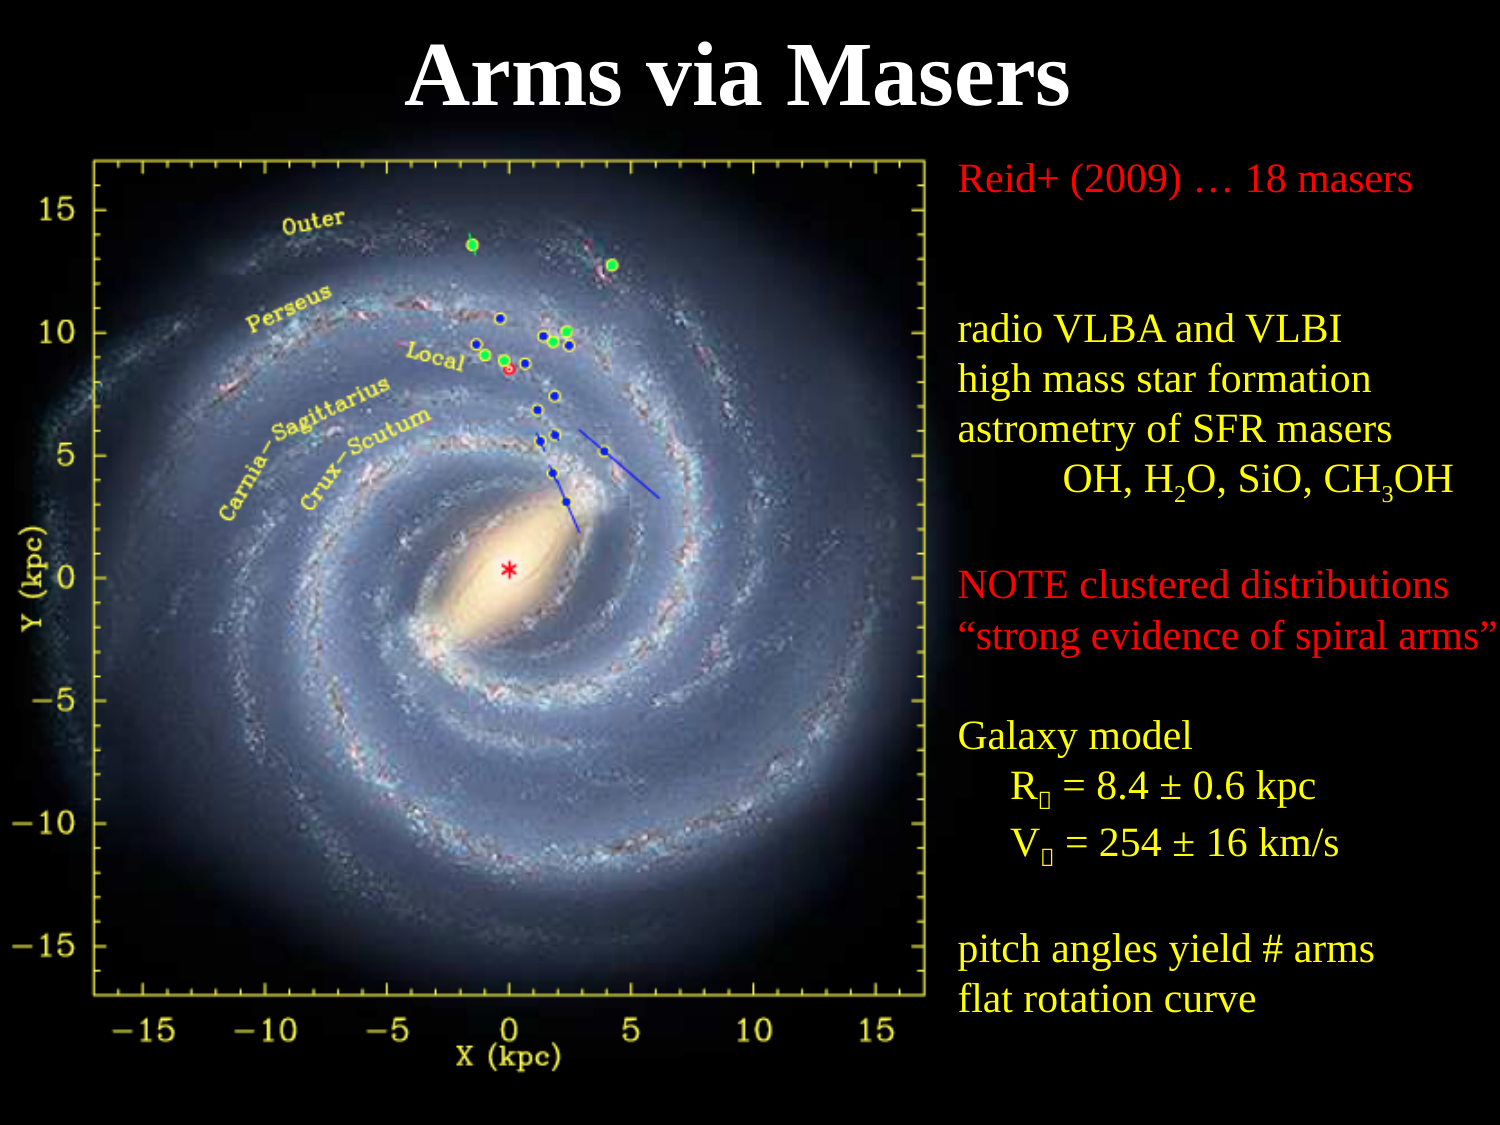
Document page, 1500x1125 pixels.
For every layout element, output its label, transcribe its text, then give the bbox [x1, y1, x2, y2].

title Arms via Masers [0, 0, 1500, 138]
text_box Reid+ (2009) … 18 masers radio VLBA and VLBI high mass star formation astrometry of SFR masers OH, H2O, SiO, CH3OH NOTE clustered distributions “strong evidence of spiral arms” Galaxy model R = 8.4 ± 0.6 kpc V = 254 ± 16 km/s pitch angles yield # arms flat rotation curve [1015, 142, 1500, 1029]
picture [0, 62, 1011, 1076]
